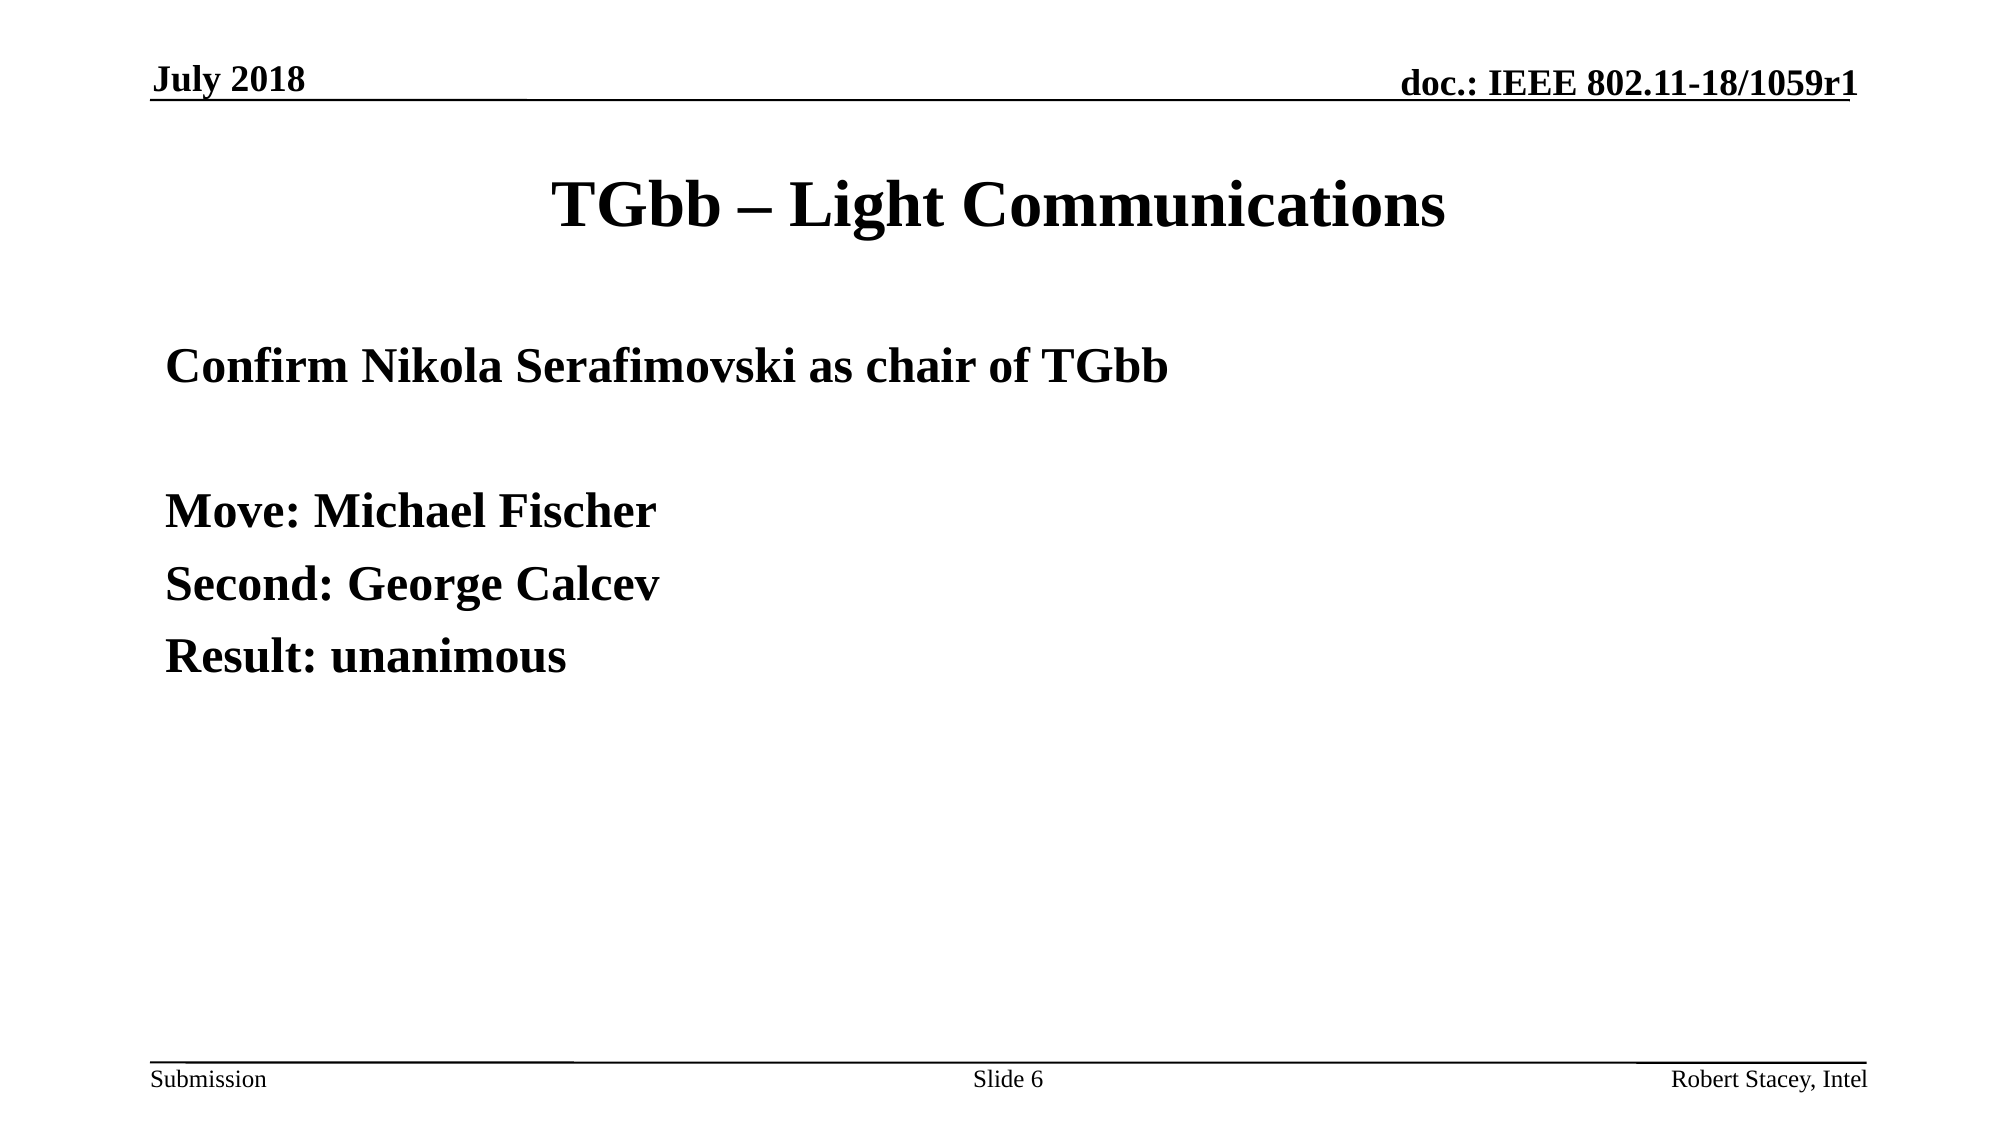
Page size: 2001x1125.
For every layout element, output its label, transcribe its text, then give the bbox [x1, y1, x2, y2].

title TGbb – Light Communications [149, 112, 1850, 288]
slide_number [152, 54, 563, 100]
slide_number Slide 6 [950, 1061, 1067, 1123]
footer Robert Stacey, Intel [1171, 1061, 1869, 1093]
list Confirm Nikola Serafimovski as chair of TGbb Move: Michael Fischer Second: George Calcev Result: unanimous [149, 324, 1850, 1000]
